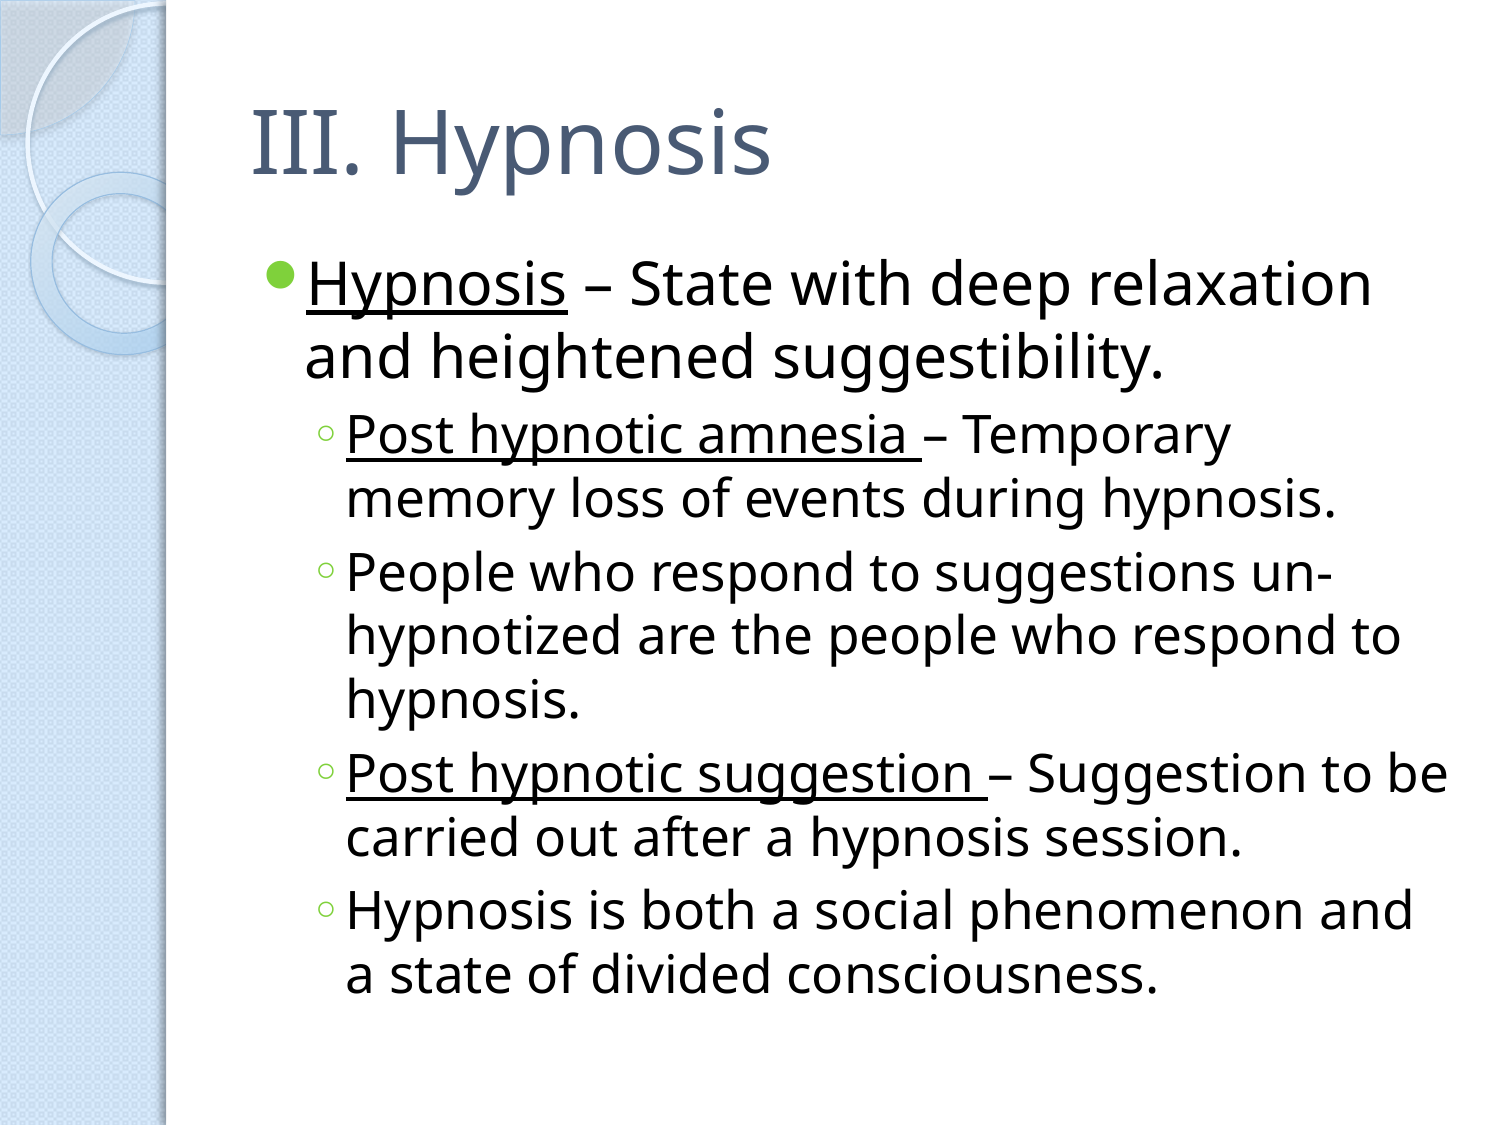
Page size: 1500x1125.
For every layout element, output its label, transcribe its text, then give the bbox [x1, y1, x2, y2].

list Hypnosis – State with deep relaxation and heightened suggestibility. Post hypnotic amnesia – Temporary memory loss of events during hypnosis. People who respond to suggestions un-hypnotized are the people who respond to hypnosis. Post hypnotic suggestion – Suggestion to be carried out after a hypnosis session. Hypnosis is both a social phenomenon and a state of divided consciousness. [235, 237, 1466, 1025]
title III. Hypnosis [235, 45, 1466, 233]
